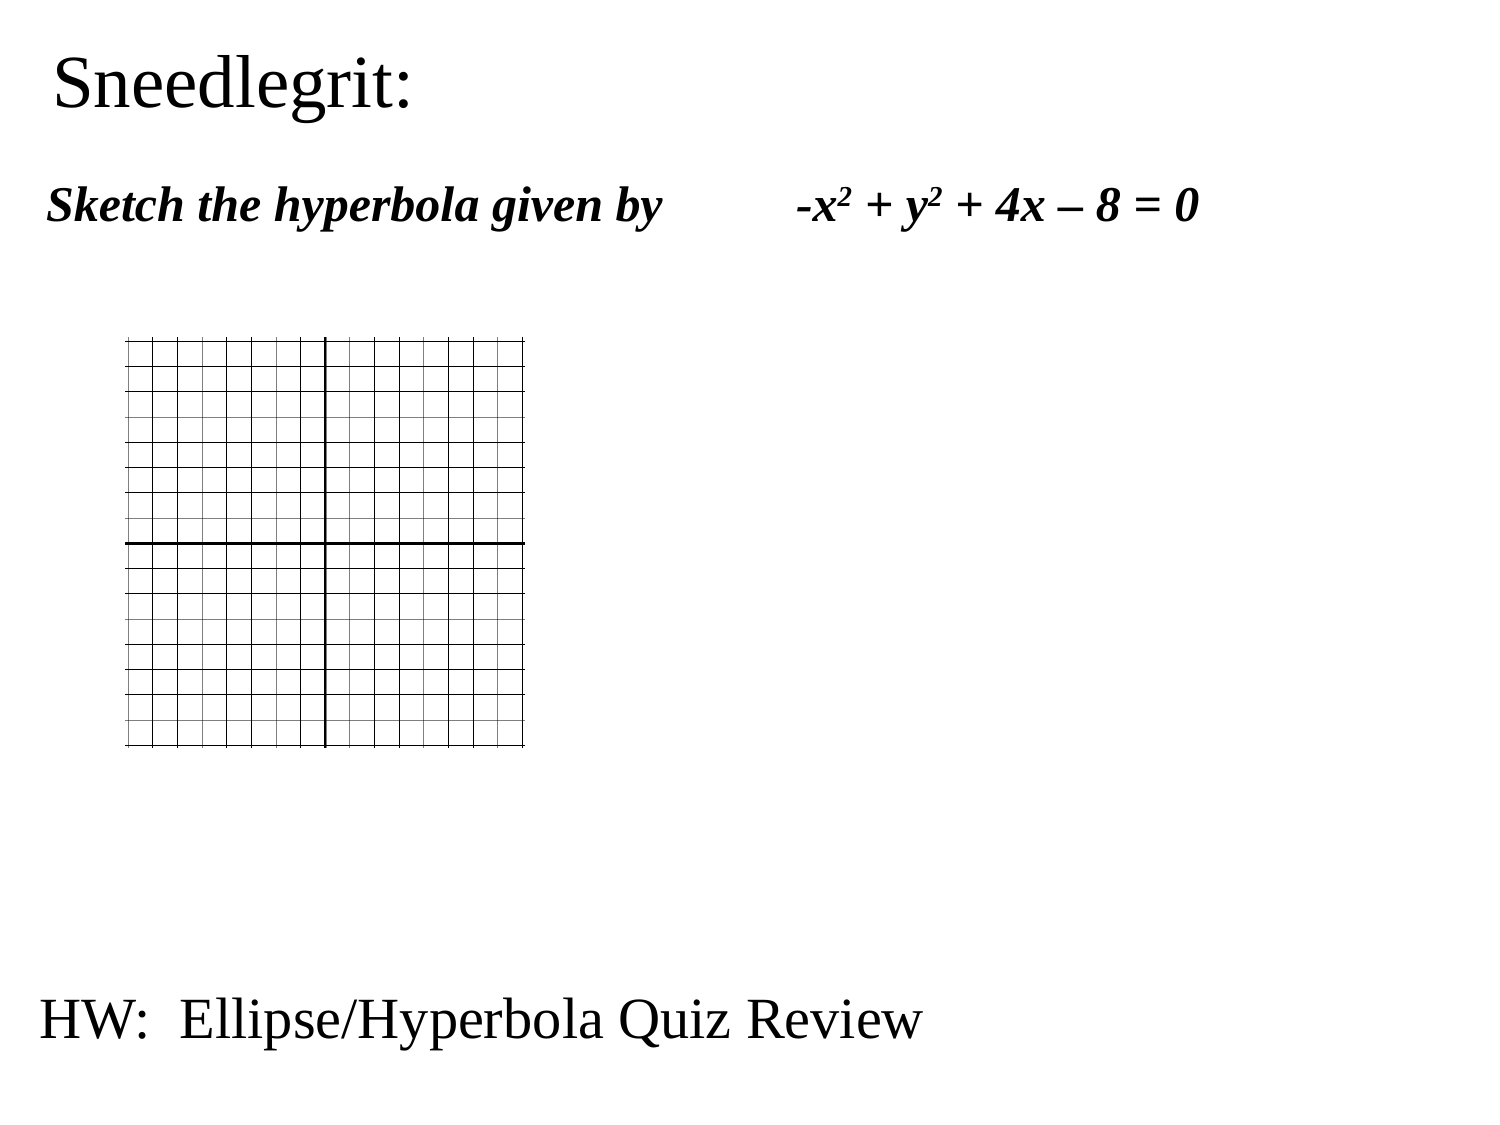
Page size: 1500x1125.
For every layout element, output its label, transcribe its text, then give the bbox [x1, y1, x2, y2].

text_box HW: Ellipse/Hyperbola Quiz Review [24, 972, 1250, 1058]
picture [124, 337, 526, 748]
title Sketch the hyperbola given by -x2 + y2 + 4x – 8 = 0 [31, 133, 1494, 270]
text_box Sneedlegrit: [37, 24, 663, 130]
